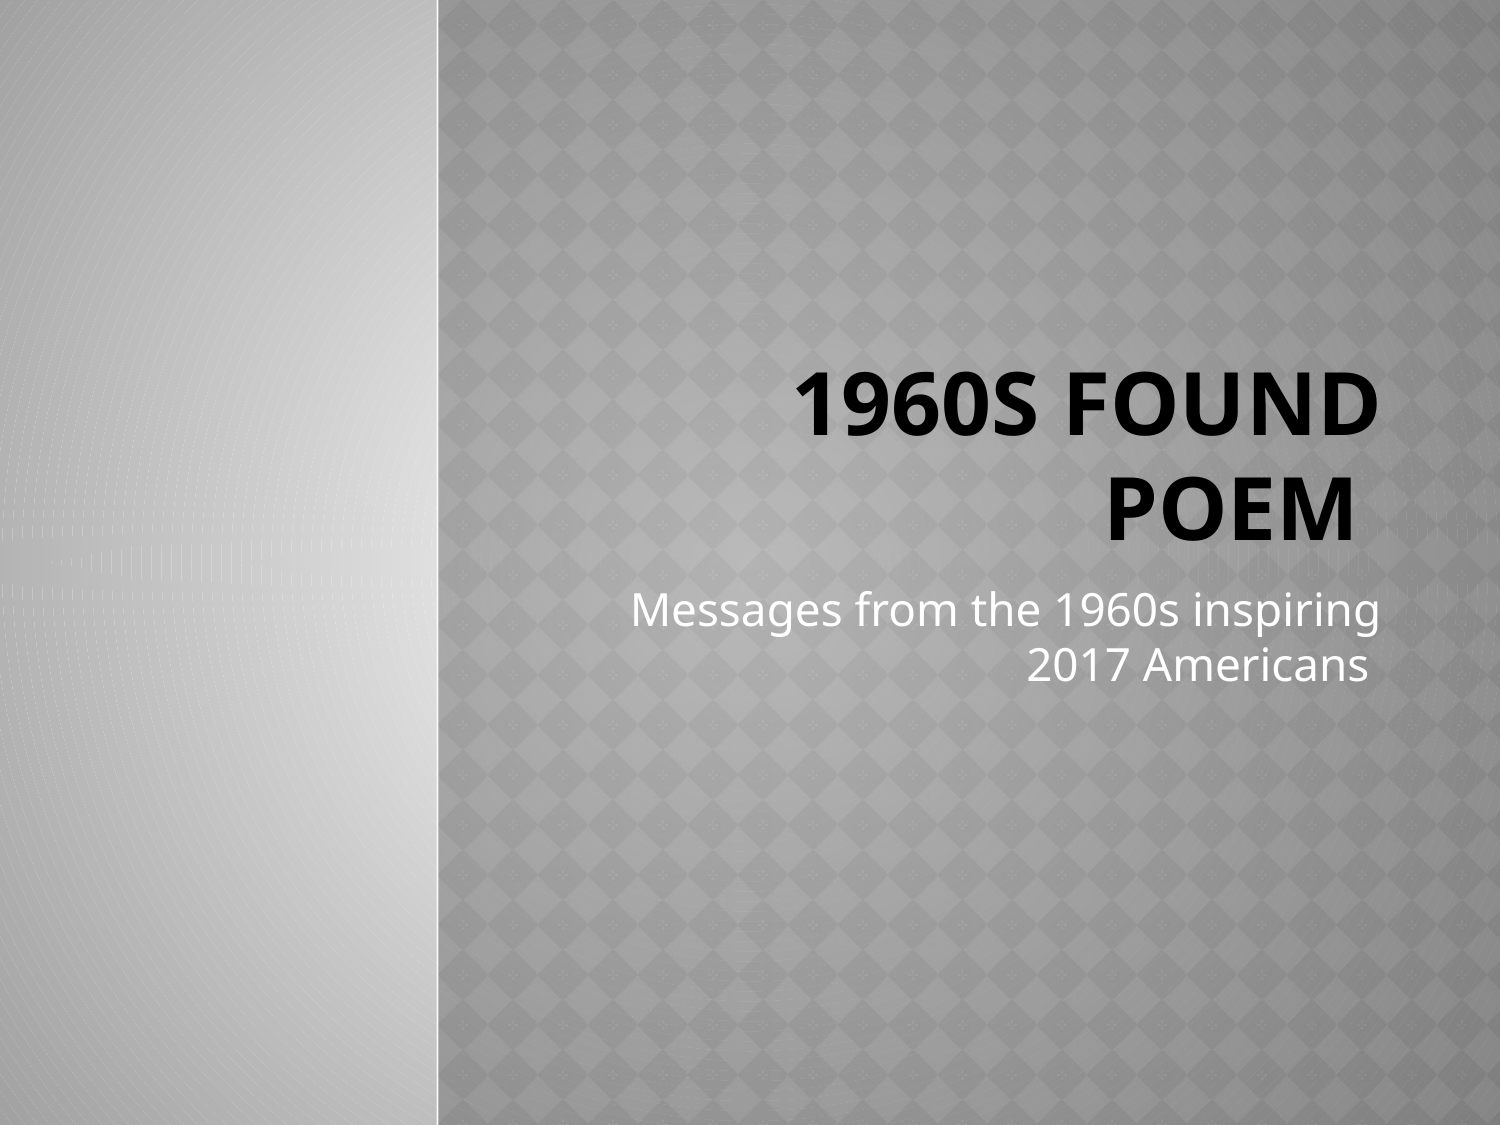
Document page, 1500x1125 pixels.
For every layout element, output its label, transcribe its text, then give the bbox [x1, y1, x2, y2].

title 1960s Found Poem [552, 87, 1390, 558]
subtitle Messages from the 1960s inspiring 2017 Americans [550, 580, 1390, 762]
